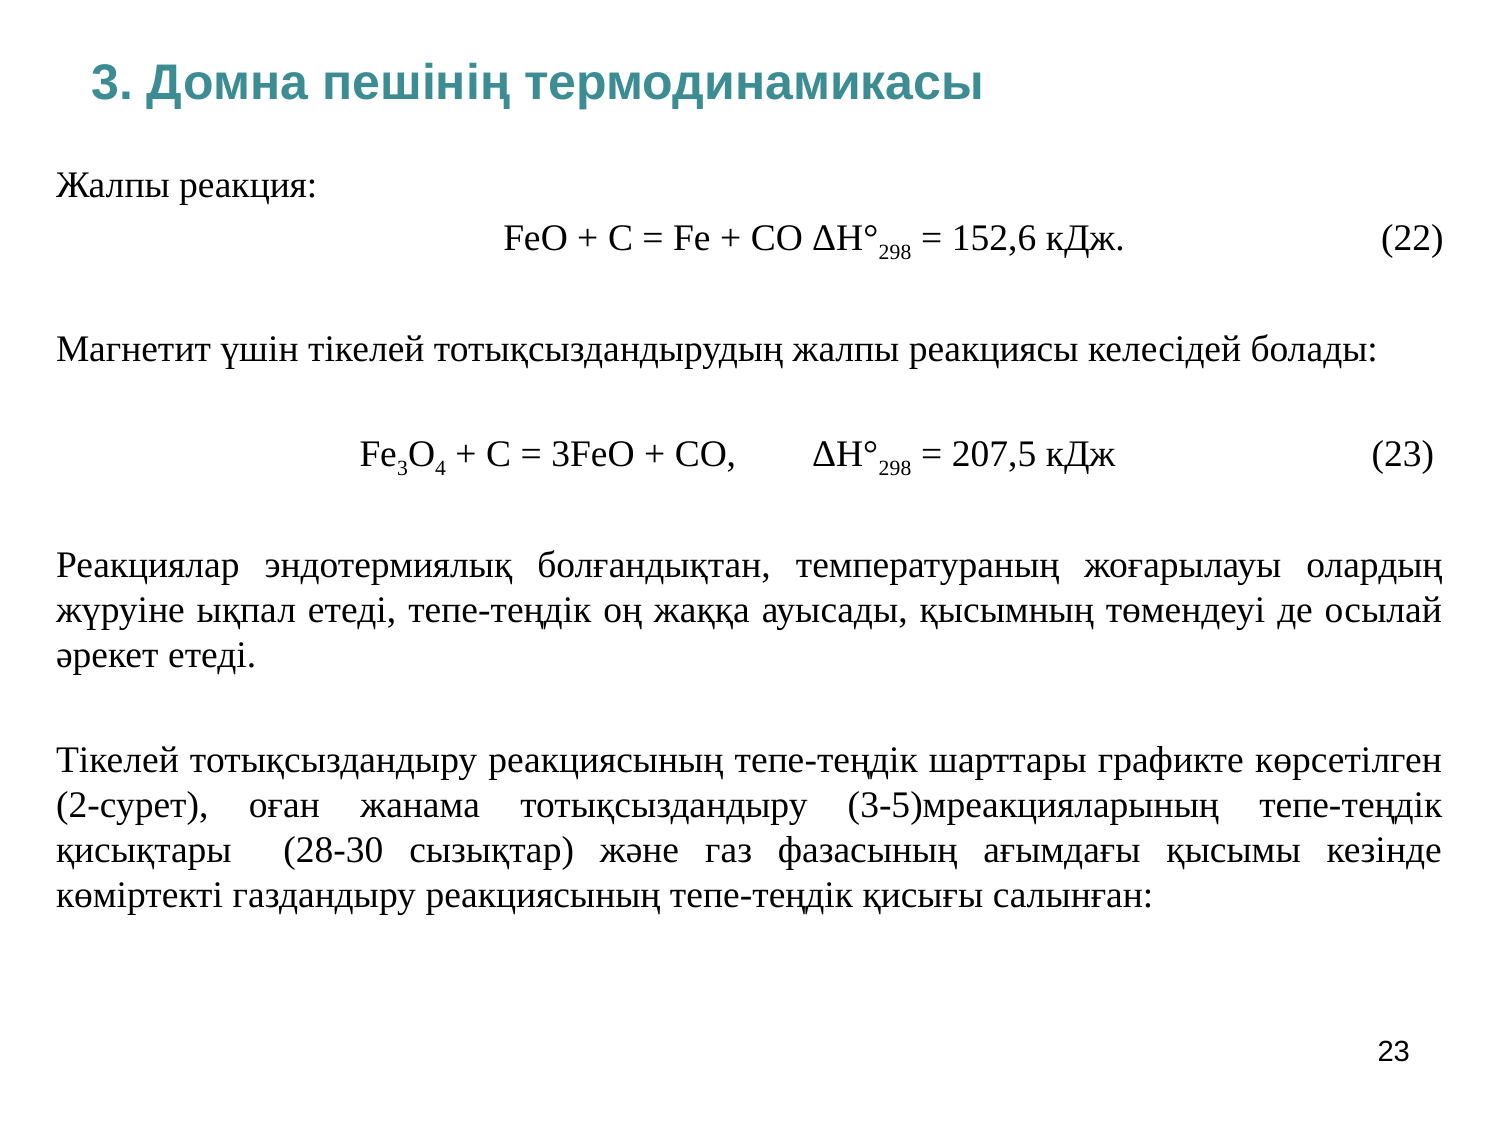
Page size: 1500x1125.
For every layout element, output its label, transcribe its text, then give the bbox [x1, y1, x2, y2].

slide_number 23 [1074, 1028, 1425, 1103]
text_box 3. Домна пешінің термодинамикасы [76, 42, 1447, 118]
text_box Жалпы реакция: FeO + С = Fe + СО ΔН°298 = 152,6 кДж. (22) Магнетит үшін тікелей тотықсыздандырудың жалпы реакциясы келесідей болады: Fe3O4 + С = 3FeO + СО, ΔН°298 = 207,5 кДж (23) Реакциялар эндотермиялық болғандықтан, температураның жоғарылауы олардың жүруіне ықпал етеді, тепе-теңдік оң жаққа ауысады, қысымның төмендеуі де осылай әрекет етеді. Тікелей тотықсыздандыру реакциясының тепе-теңдік шарттары графикте көрсетілген (2-сурет), оған жанама тотықсыздандыру (3-5)мреакцияларының тепе-теңдік қисықтары (28-30 сызықтар) және газ фазасының ағымдағы қысымы кезінде көміртекті газдандыру реакциясының тепе-теңдік қисығы салынған: [41, 152, 1459, 1028]
